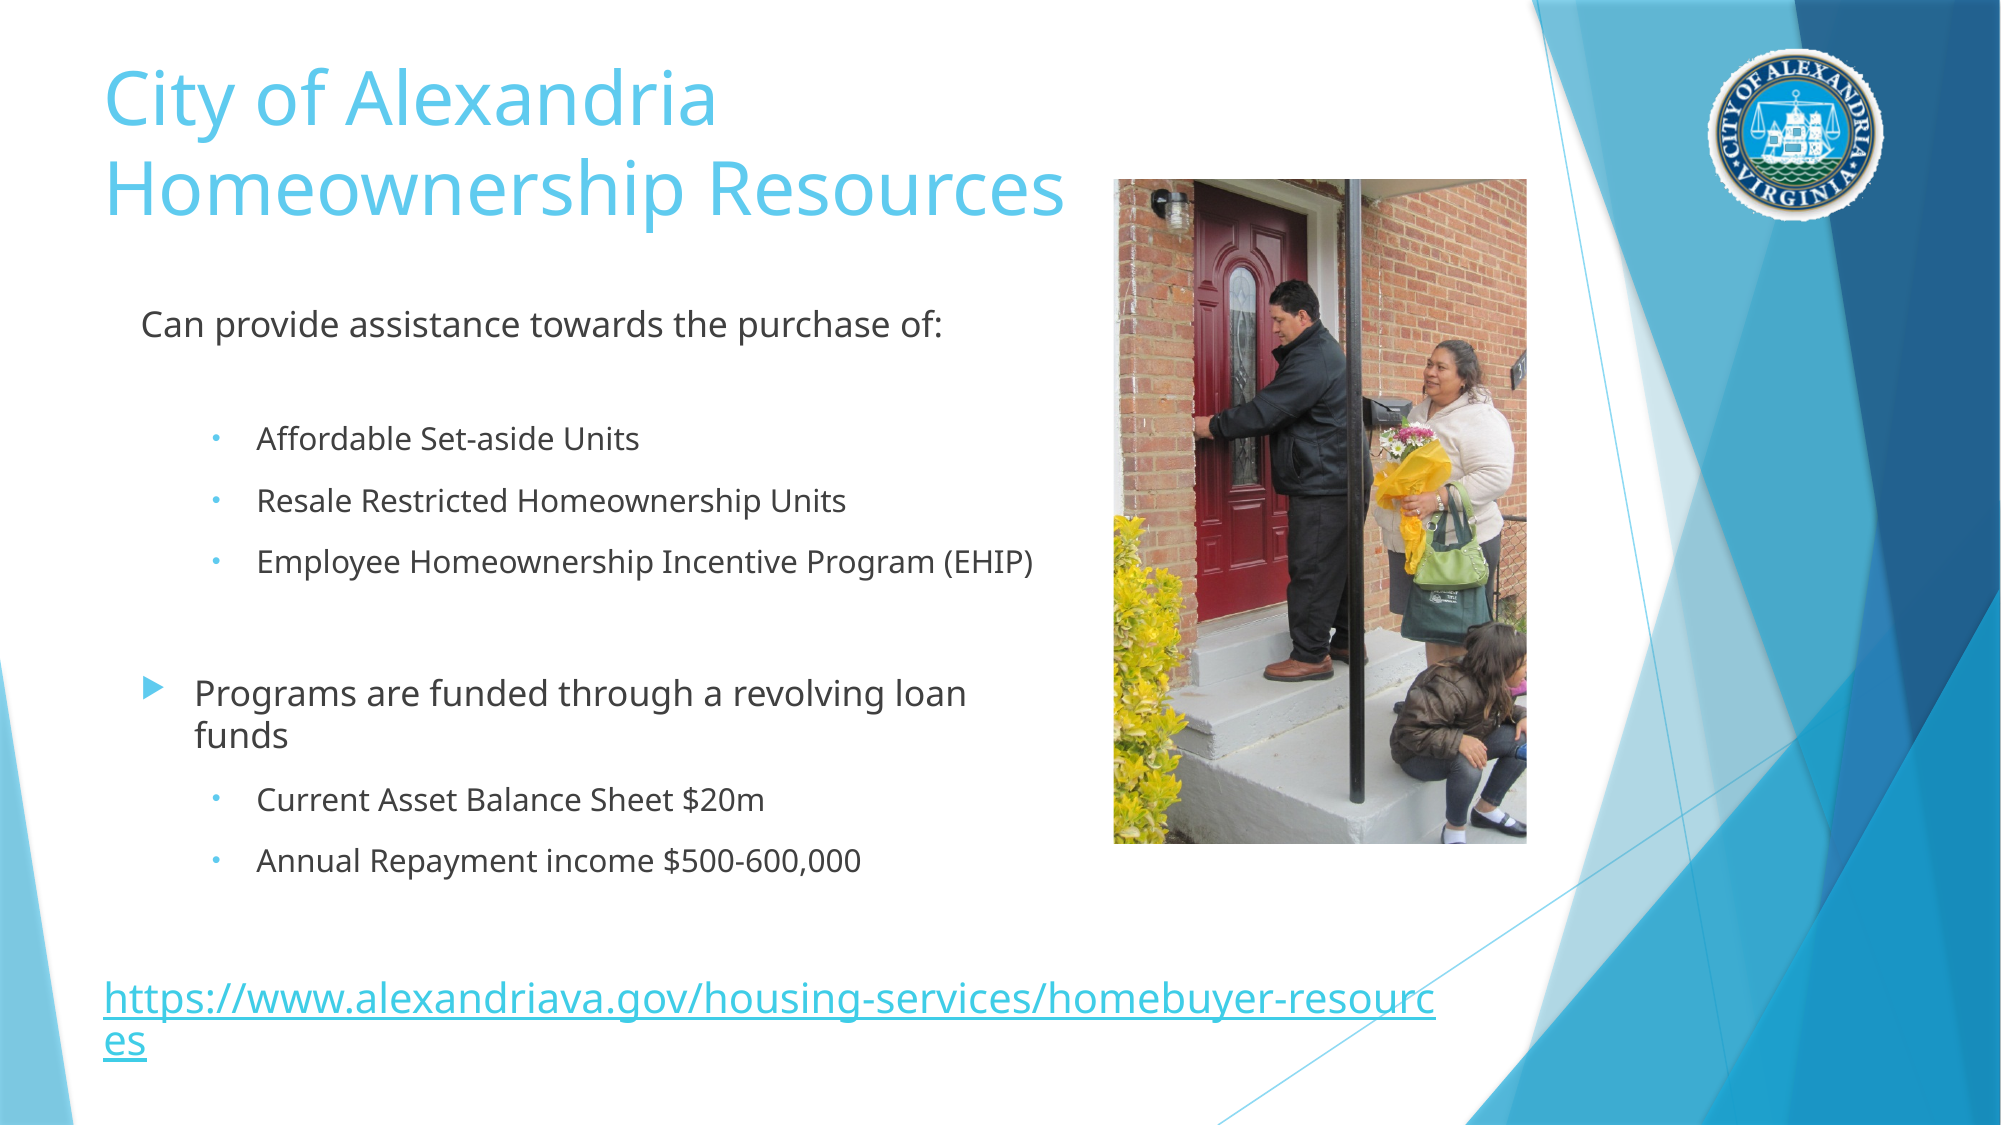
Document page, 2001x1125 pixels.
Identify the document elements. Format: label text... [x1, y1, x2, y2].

picture [1699, 42, 1894, 237]
text_box https://www.alexandriava.gov/housing-services/homebuyer-resources [88, 964, 1464, 1037]
title City of Alexandria Homeownership Resources [88, 43, 1114, 317]
list Can provide assistance towards the purchase of: Affordable Set-aside Units Resale Restricted Homeownership Units Employee Homeownership Incentive Program (EHIP) Programs are funded through a revolving loan funds Current Asset Balance Sheet $20m Annual Repayment income $500-600,000 [125, 317, 1077, 895]
picture [1113, 179, 1528, 845]
